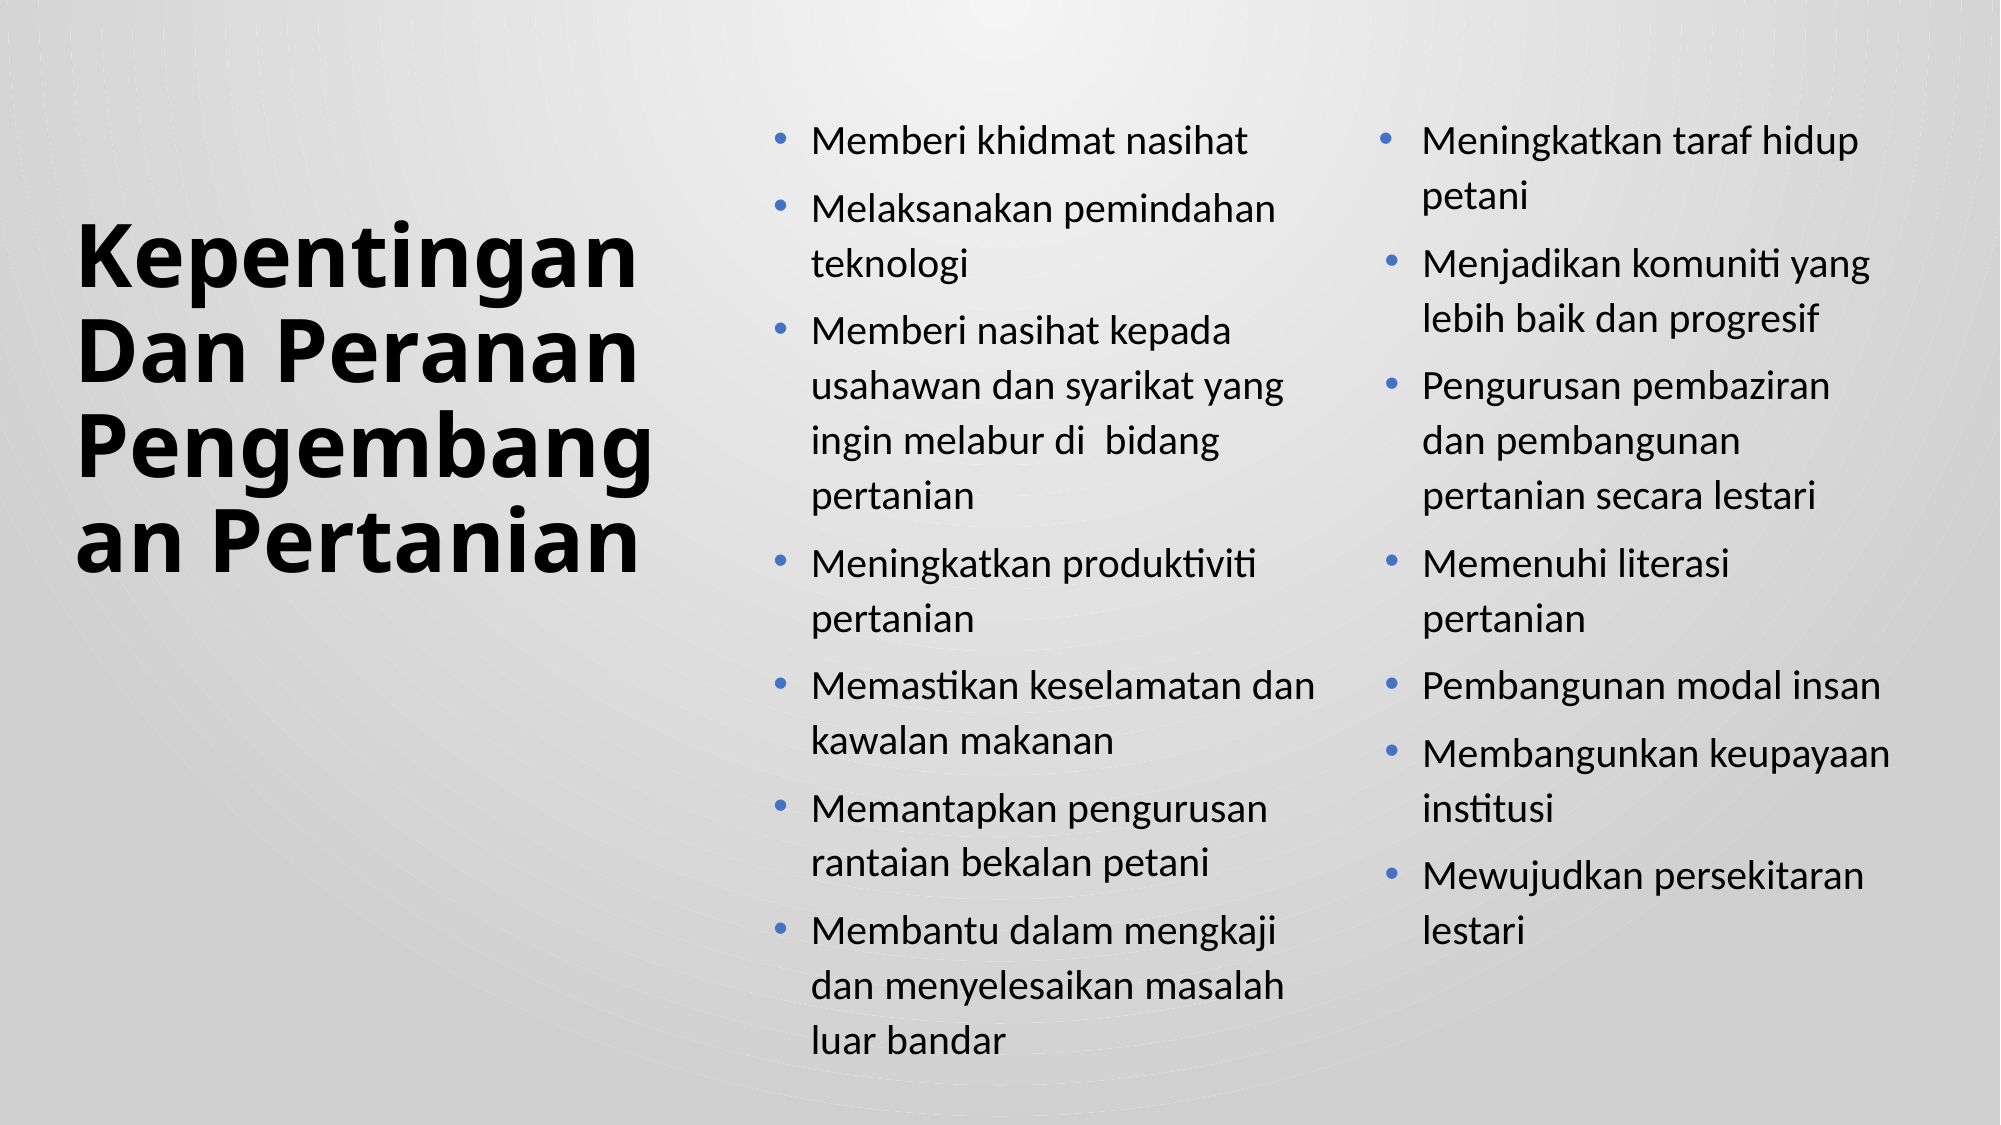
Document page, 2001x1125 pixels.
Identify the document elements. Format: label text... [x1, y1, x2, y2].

title Kepentingan Dan Peranan Pengembangan Pertanian [59, 203, 673, 650]
text_box Memberi khidmat nasihat Melaksanakan pemindahan teknologi Memberi nasihat kepada usahawan dan syarikat yang ingin melabur di bidang pertanian Meningkatkan produktiviti pertanian Memastikan keselamatan dan kawalan makanan Memantapkan pengurusan rantaian bekalan petani Membantu dalam mengkaji dan menyelesaikan masalah luar bandar Meningkatkan taraf hidup petani Menjadikan komuniti yang lebih baik dan progresif Pengurusan pembaziran dan pembangunan pertanian secara lestari Memenuhi literasi pertanian Pembangunan modal insan Membangunkan keupayaan institusi Mewujudkan persekitaran lestari [748, 100, 1919, 1072]
